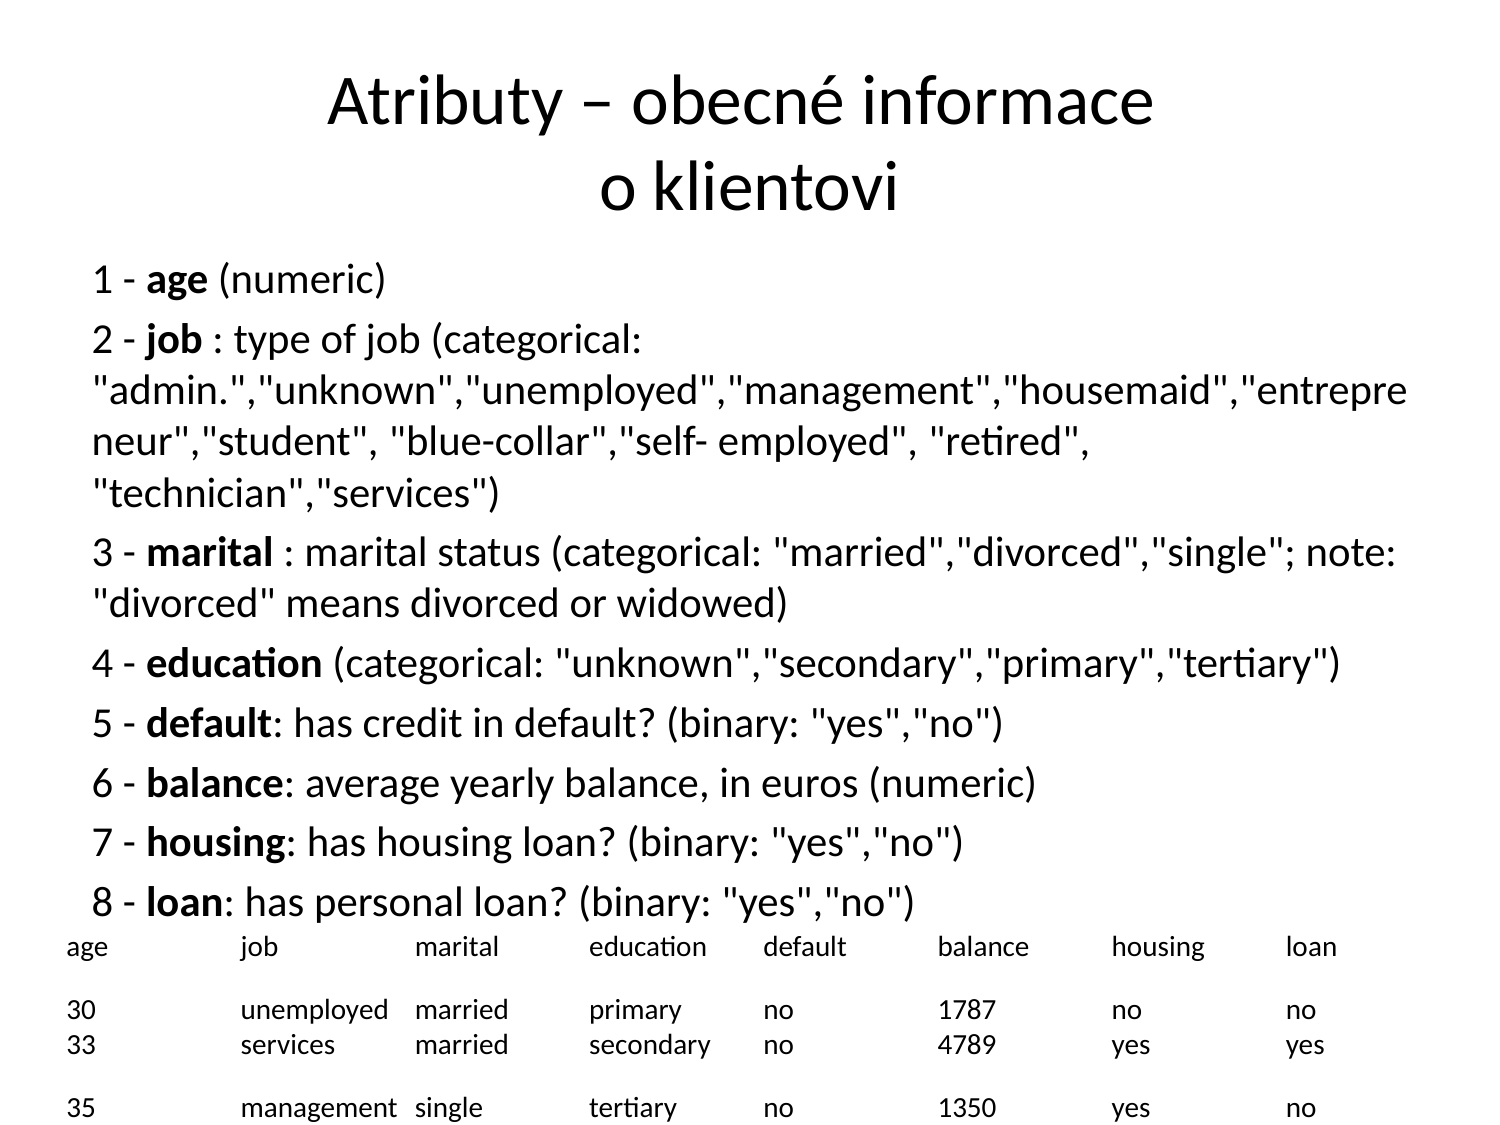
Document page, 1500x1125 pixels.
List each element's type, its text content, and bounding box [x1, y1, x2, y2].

table_cell 1787 [936, 964, 1110, 1027]
table_header loan [1284, 929, 1459, 964]
table_cell no [1110, 964, 1284, 1027]
table_cell 35 [65, 1062, 239, 1125]
table_cell management [239, 1062, 413, 1125]
table_cell yes [1110, 1062, 1284, 1125]
table_cell tertiary [588, 1062, 762, 1125]
table_cell 33 [65, 1027, 239, 1062]
table_cell 30 [65, 964, 239, 1027]
title Atributy – obecné informace o klientovi [75, 45, 1425, 233]
table_header default [762, 929, 936, 964]
table_cell yes [1110, 1027, 1284, 1062]
table_header job [239, 929, 413, 964]
table_cell married [413, 1027, 588, 1062]
table_cell services [239, 1027, 413, 1062]
table_cell unemployed [239, 964, 413, 1027]
table_cell no [762, 1027, 936, 1062]
table_cell 4789 [936, 1027, 1110, 1062]
table_cell no [1284, 964, 1459, 1027]
table_header education [588, 929, 762, 964]
table_cell married [413, 964, 588, 1027]
table_header marital [413, 929, 588, 964]
table_header housing [1110, 929, 1284, 964]
table_cell single [413, 1062, 588, 1125]
table_cell no [762, 964, 936, 1027]
list 1 - age (numeric) 2 - job : type of job (categorical: "admin.","unknown","unemployed","management","housemaid","entrepreneur","student", "blue-collar","self- employed", "retired", "technician","services") 3 - marital : marital status (categorical: "married","divorced","single"; note: "divorced" means divorced or widowed) 4 - education (categorical: "unknown","secondary","primary","tertiary") 5 - default: has credit in default? (binary: "yes","no") 6 - balance: average yearly balance, in euros (numeric) 7 - housing: has housing loan? (binary: "yes","no") 8 - loan: has personal loan? (binary: "yes","no") [76, 243, 1425, 929]
table_header balance [936, 929, 1110, 964]
table_cell yes [1284, 1027, 1459, 1062]
table_cell no [762, 1062, 936, 1125]
table_cell 1350 [936, 1062, 1110, 1125]
table_cell secondary [588, 1027, 762, 1062]
table_cell primary [588, 964, 762, 1027]
table_header age [65, 929, 239, 964]
table_cell no [1284, 1062, 1459, 1125]
